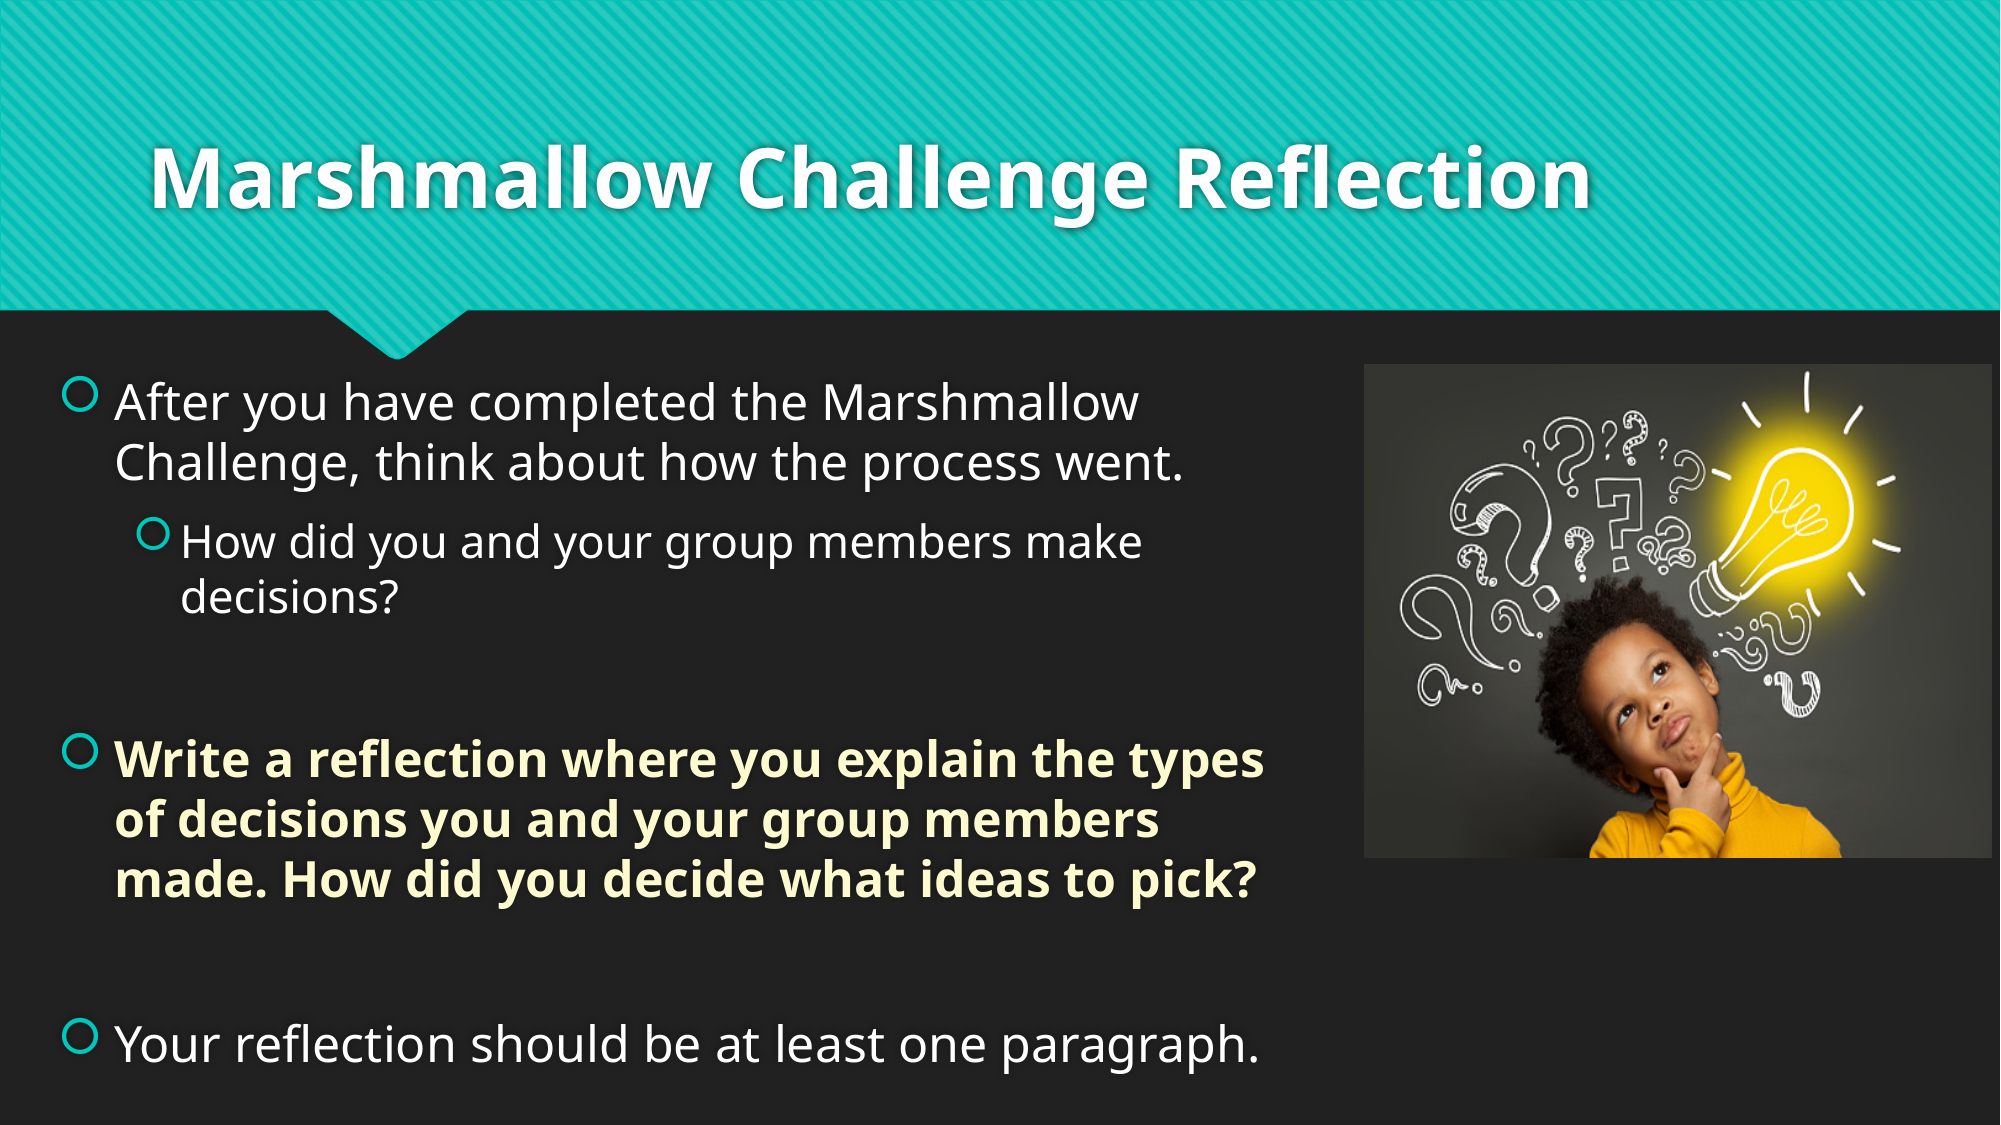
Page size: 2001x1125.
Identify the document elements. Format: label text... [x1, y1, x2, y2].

list After you have completed the Marshmallow Challenge, think about how the process went. How did you and your group members make decisions? Write a reflection where you explain the types of decisions you and your group members made. How did you decide what ideas to pick? Your reflection should be at least one paragraph. [42, 356, 1341, 1087]
title Marshmallow Challenge Reflection [132, 73, 1868, 233]
picture [1363, 364, 1993, 859]
